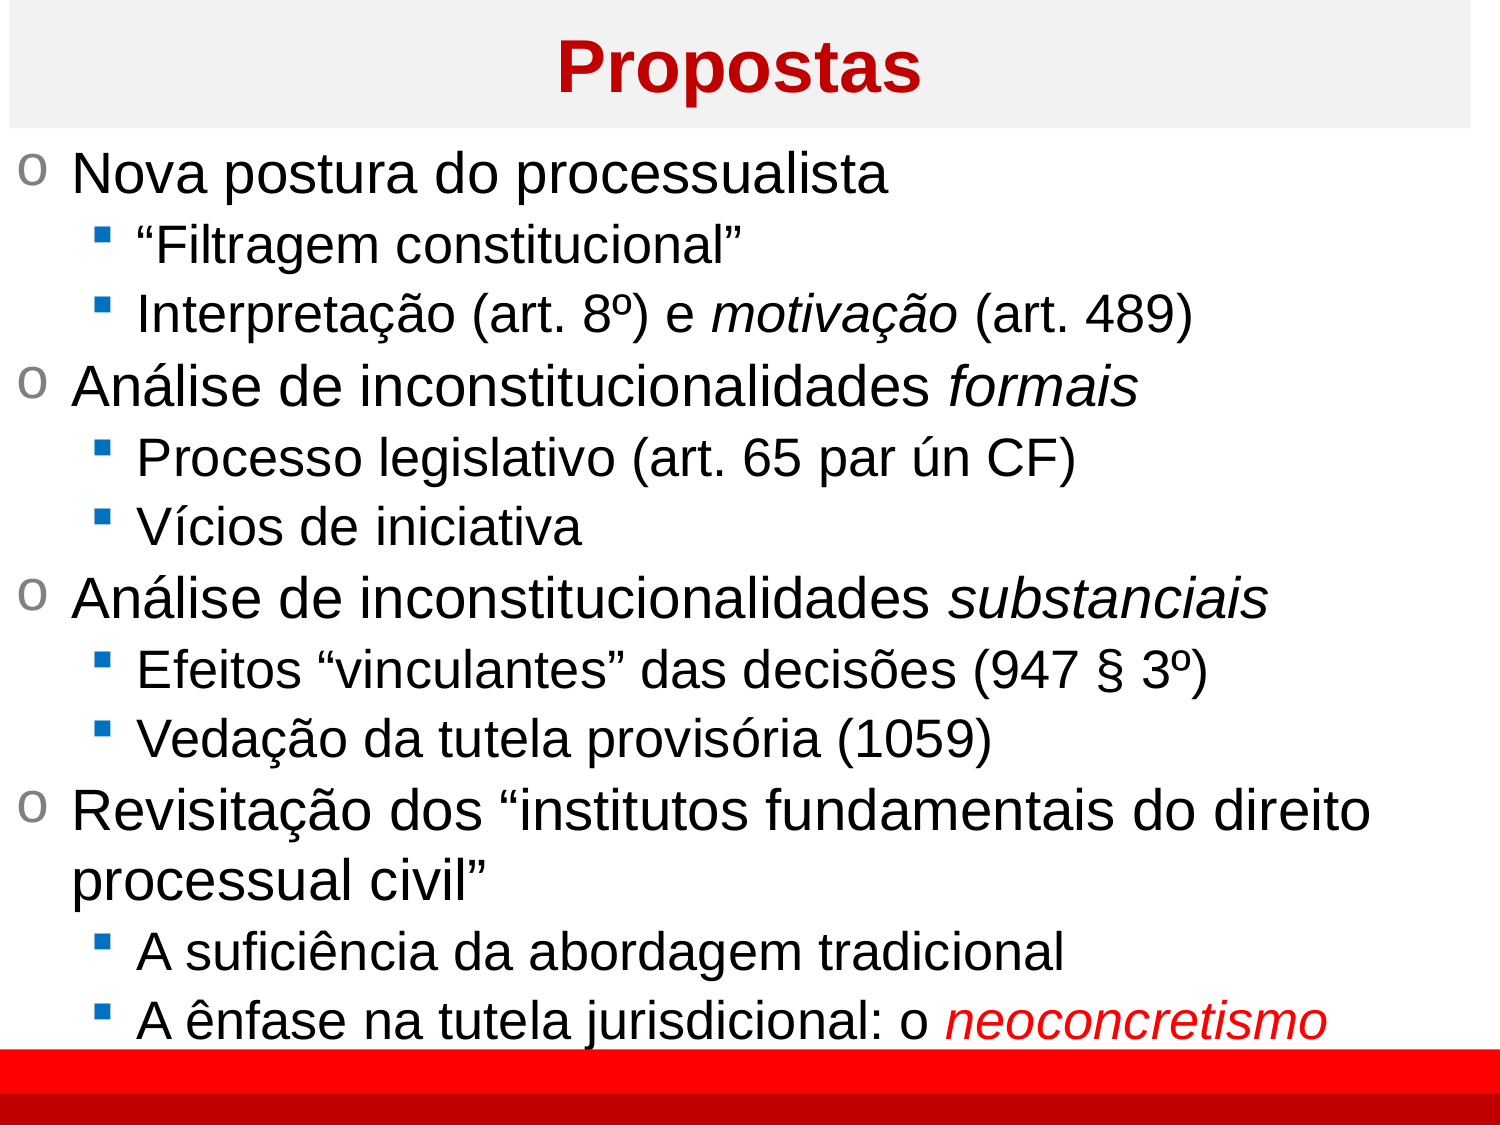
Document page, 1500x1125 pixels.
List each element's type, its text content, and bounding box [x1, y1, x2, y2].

list Nova postura do processualista “Filtragem constitucional” Interpretação (art. 8º) e motivação (art. 489) Análise de inconstitucionalidades formais Processo legislativo (art. 65 par ún CF) Vícios de iniciativa Análise de inconstitucionalidades substanciais Efeitos “vinculantes” das decisões (947 § 3º) Vedação da tutela provisória (1059) Revisitação dos “institutos fundamentais do direito processual civil” A suficiência da abordagem tradicional A ênfase na tutela jurisdicional: o neoconcretismo [0, 128, 1499, 1047]
text_box [0, 1047, 1500, 1092]
text_box [0, 1092, 1500, 1125]
title Propostas [9, 0, 1471, 128]
